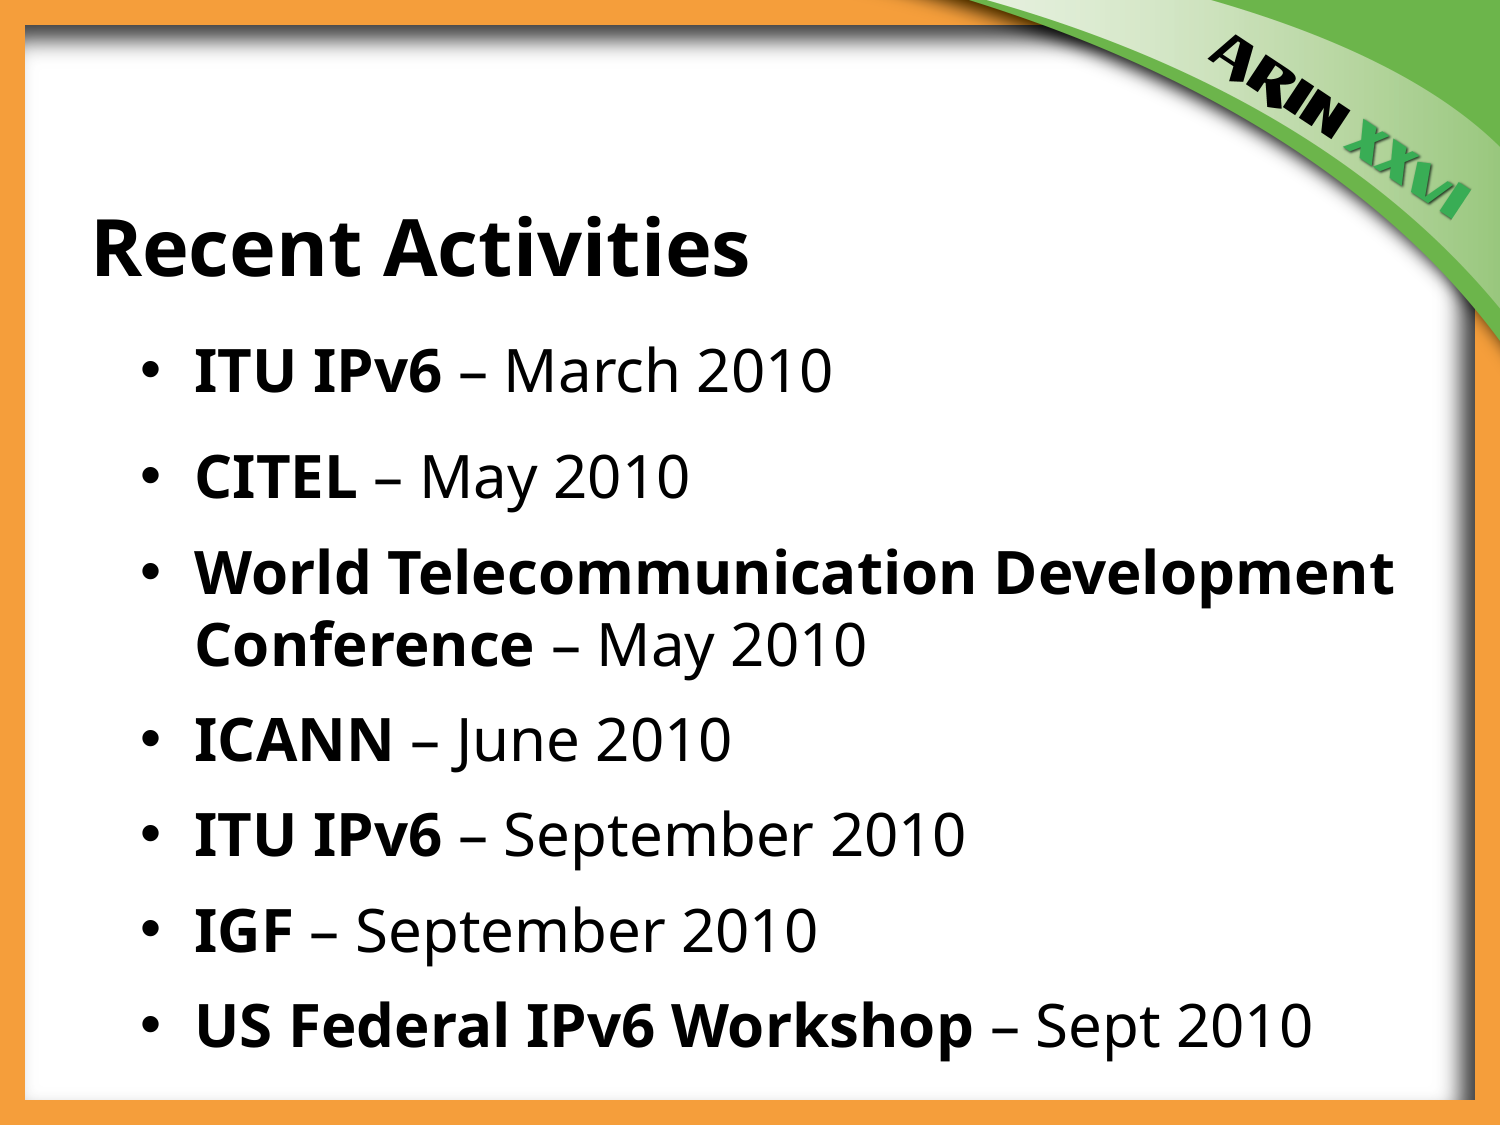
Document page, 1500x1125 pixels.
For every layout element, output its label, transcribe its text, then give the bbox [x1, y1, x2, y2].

title Recent Activities [75, 97, 1233, 394]
picture [0, 0, 1500, 1125]
list ITU IPv6 – March 2010 CITEL – May 2010 World Telecommunication Development Conference – May 2010 ICANN – June 2010 ITU IPv6 – September 2010 IGF – September 2010 US Federal IPv6 Workshop – Sept 2010 [125, 324, 1475, 1068]
